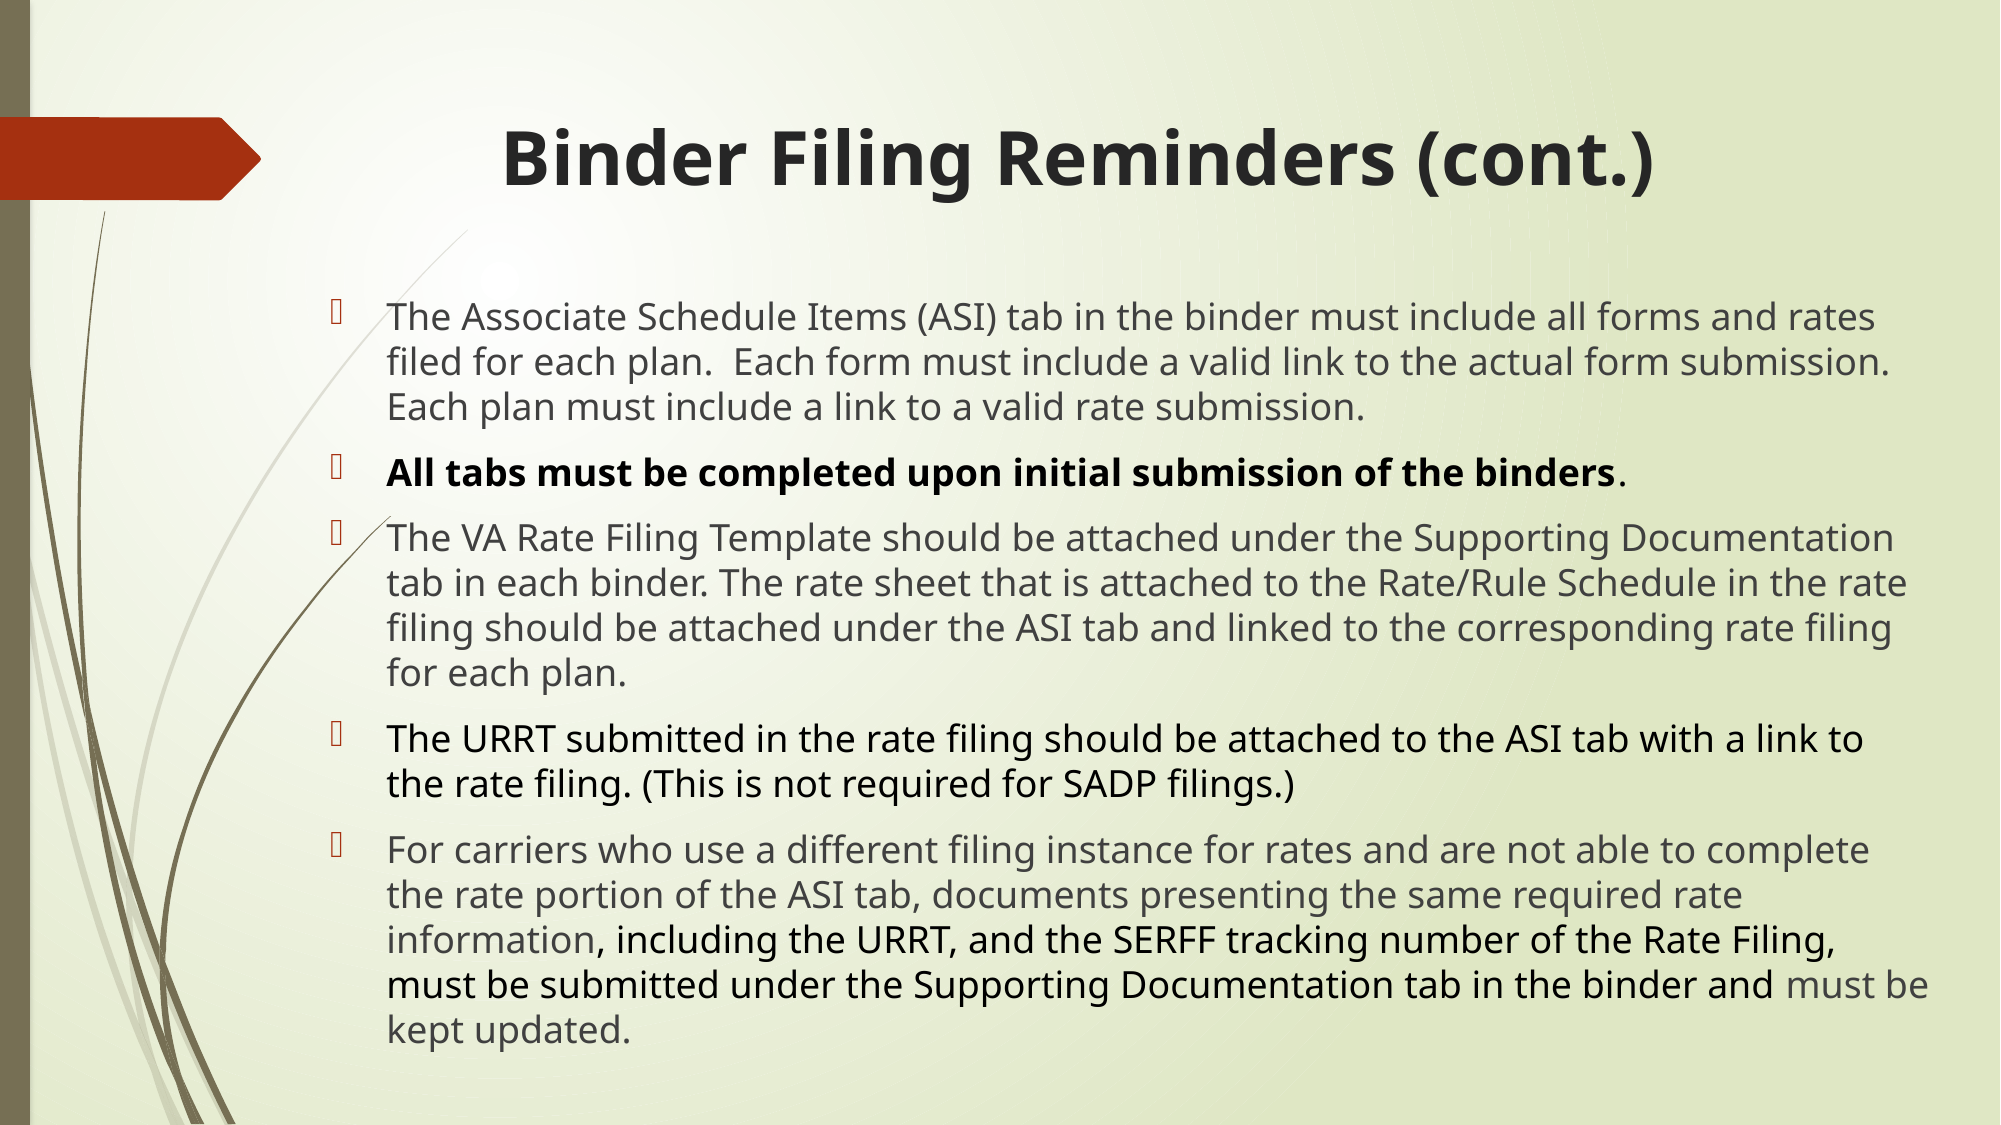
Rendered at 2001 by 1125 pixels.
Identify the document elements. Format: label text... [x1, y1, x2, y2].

title Binder Filing Reminders (cont.) [270, 102, 1888, 313]
list The Associate Schedule Items (ASI) tab in the binder must include all forms and rates filed for each plan. Each form must include a valid link to the actual form submission. Each plan must include a link to a valid rate submission. All tabs must be completed upon initial submission of the binders. The VA Rate Filing Template should be attached under the Supporting Documentation tab in each binder. The rate sheet that is attached to the Rate/Rule Schedule in the rate filing should be attached under the ASI tab and linked to the corresponding rate filing for each plan. The URRT submitted in the rate filing should be attached to the ASI tab with a link to the rate filing. (This is not required for SADP filings.) For carriers who use a different filing instance for rates and are not able to complete the rate portion of the ASI tab, documents presenting the same required rate information, including the URRT, and the SERFF tracking number of the Rate Filing, must be submitted under the Supporting Documentation tab in the binder and must be kept updated. [315, 214, 1949, 1125]
